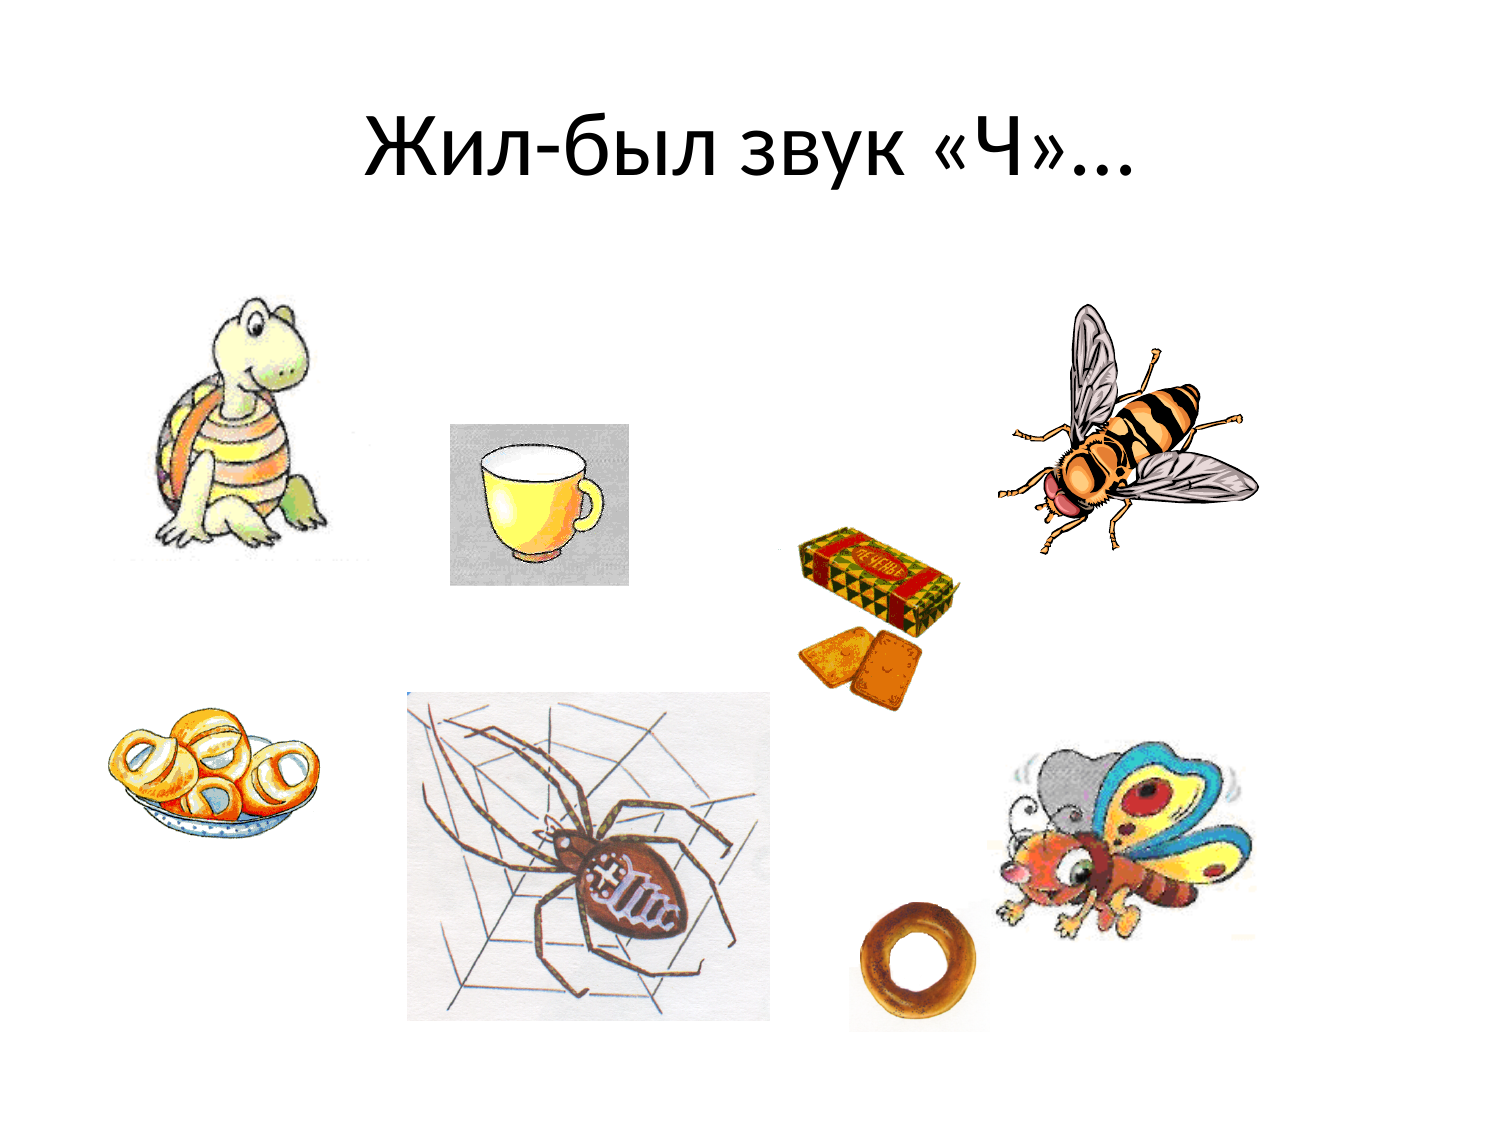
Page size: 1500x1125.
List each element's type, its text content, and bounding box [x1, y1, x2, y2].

picture [774, 512, 982, 718]
title Жил-был звук «Ч»… [75, 45, 1425, 233]
picture [449, 424, 629, 586]
picture [997, 302, 1262, 558]
picture [111, 278, 388, 561]
picture [849, 712, 1271, 1032]
picture [407, 692, 771, 1022]
picture [88, 692, 345, 851]
